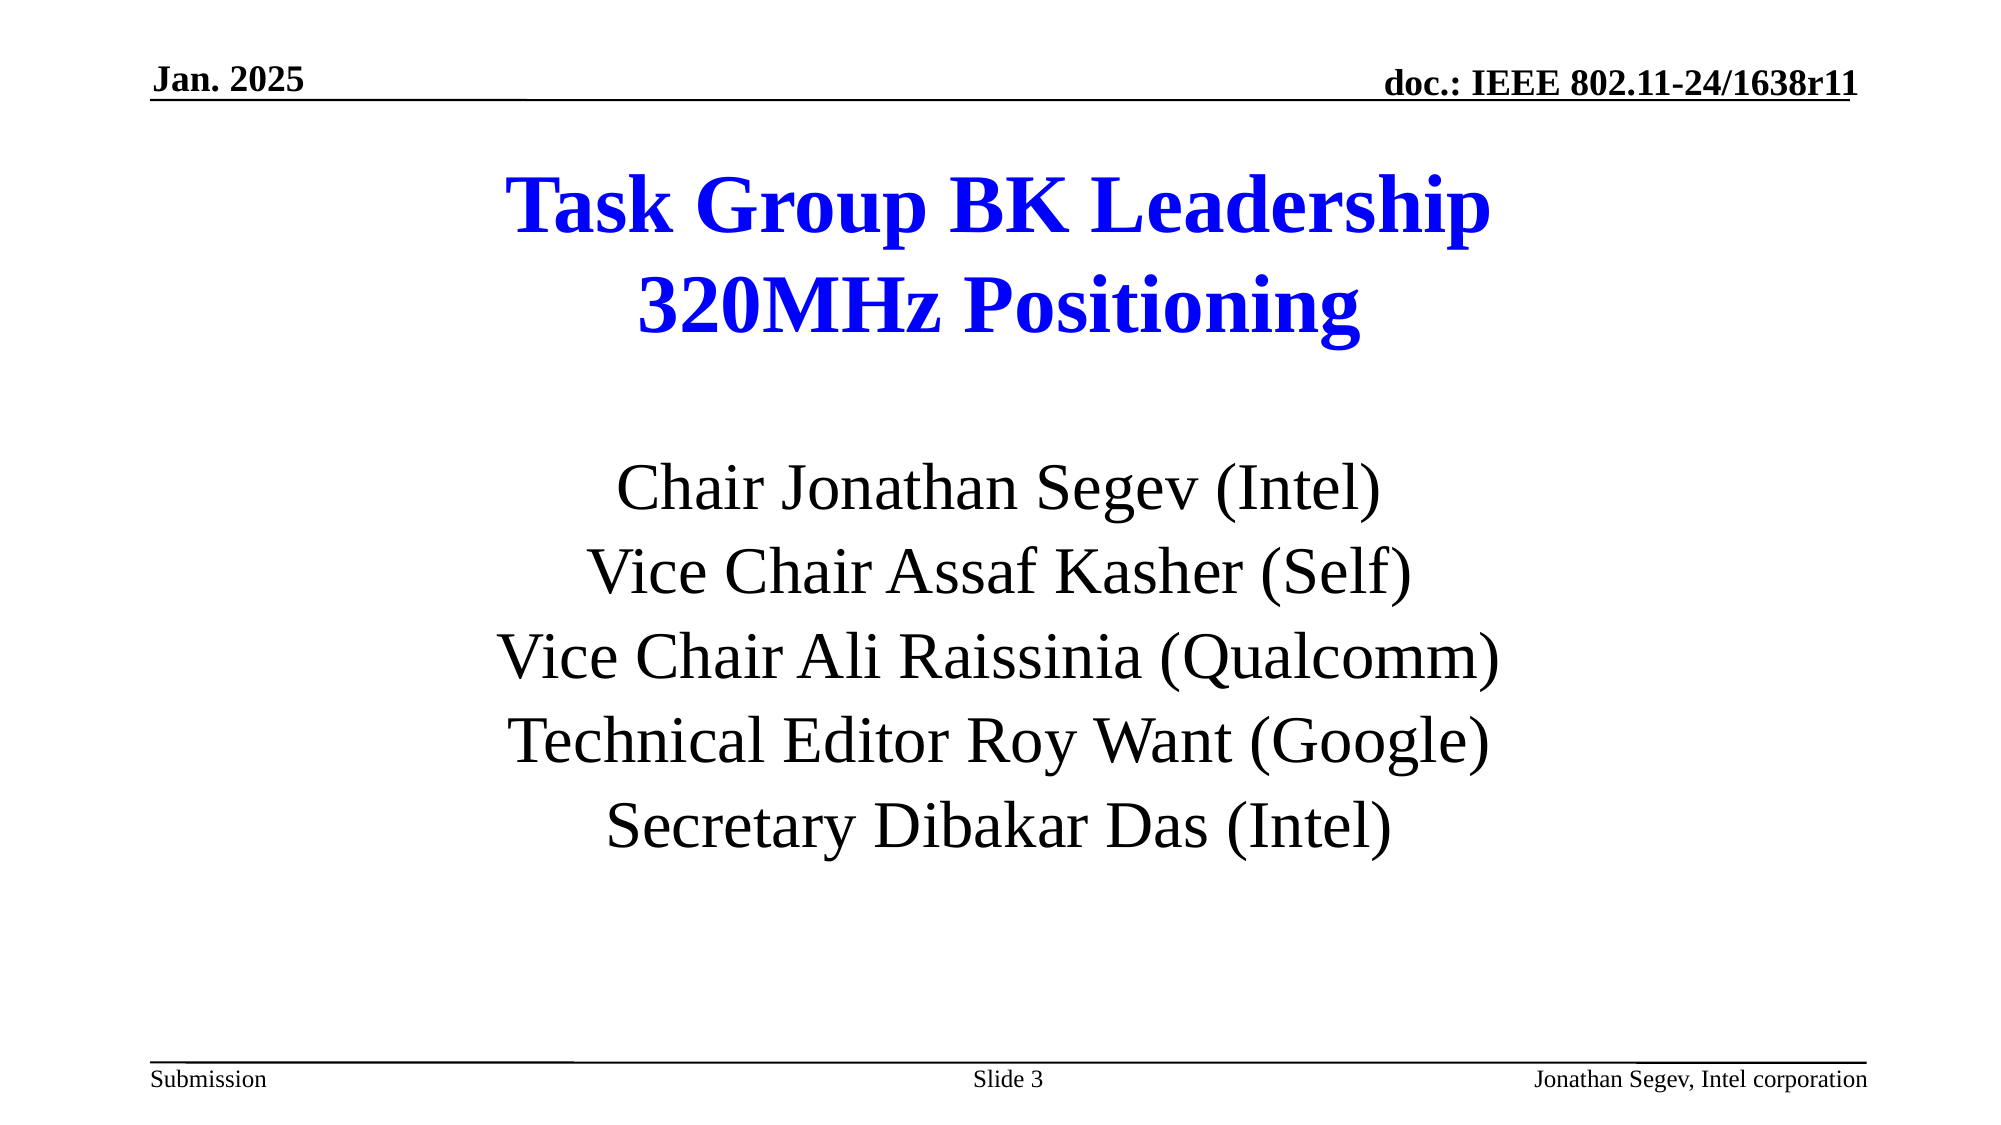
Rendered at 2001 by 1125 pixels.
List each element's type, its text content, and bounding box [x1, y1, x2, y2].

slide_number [152, 54, 563, 100]
slide_number Slide 3 [950, 1061, 1067, 1123]
footer Jonathan Segev, Intel corporation [1171, 1061, 1869, 1093]
list Chair Jonathan Segev (Intel) Vice Chair Assaf Kasher (Self) Vice Chair Ali Raissinia (Qualcomm) Technical Editor Roy Want (Google) Secretary Dibakar Das (Intel) [149, 444, 1850, 1000]
title Task Group BK Leadership 320MHz Positioning [149, 112, 1850, 386]
